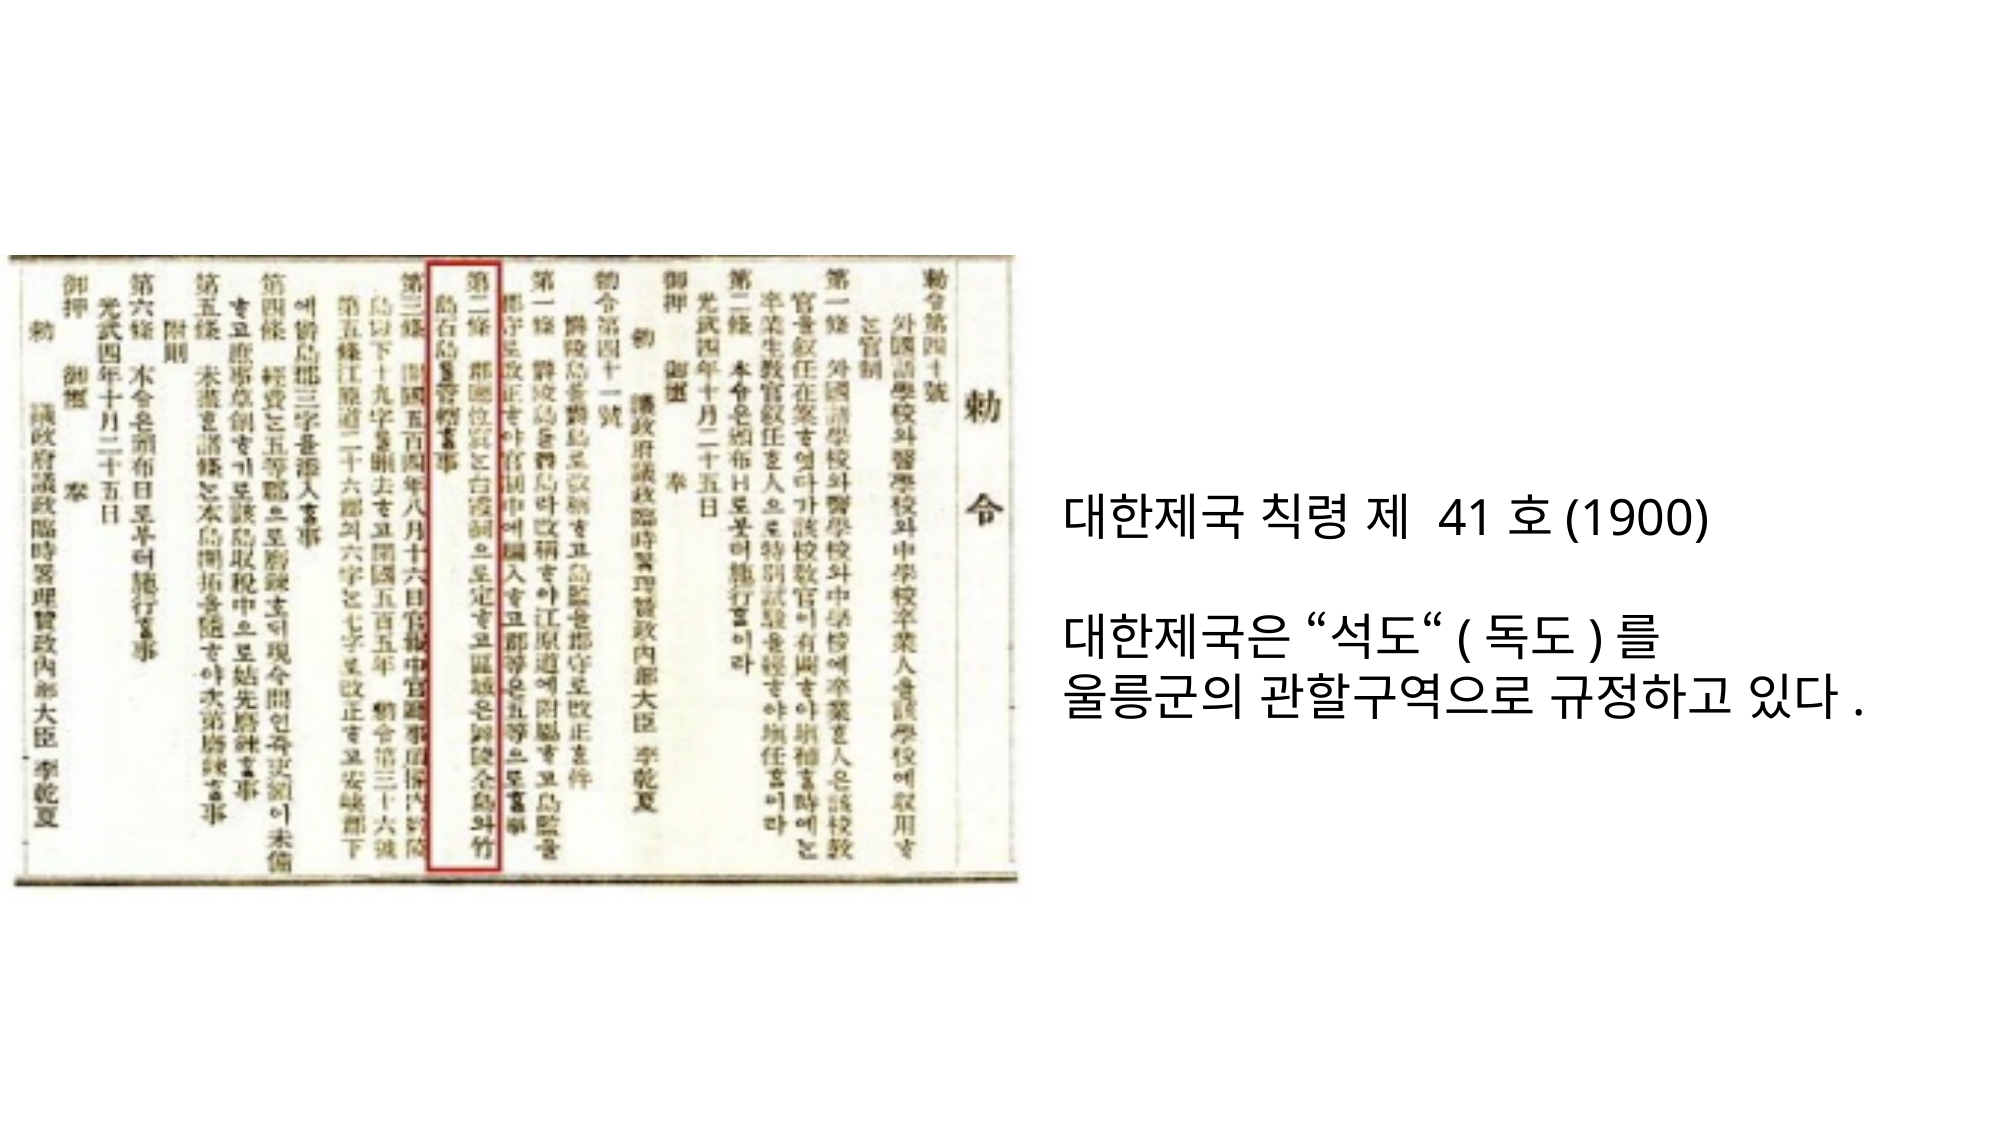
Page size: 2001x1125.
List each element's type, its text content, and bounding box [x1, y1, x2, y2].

text_box 대한제국 칙령 제 41호(1900) 대한제국은 “석도“(독도)를 울릉군의 관할구역으로 규정하고 있다. [1048, 478, 1957, 734]
picture [0, 255, 1048, 899]
